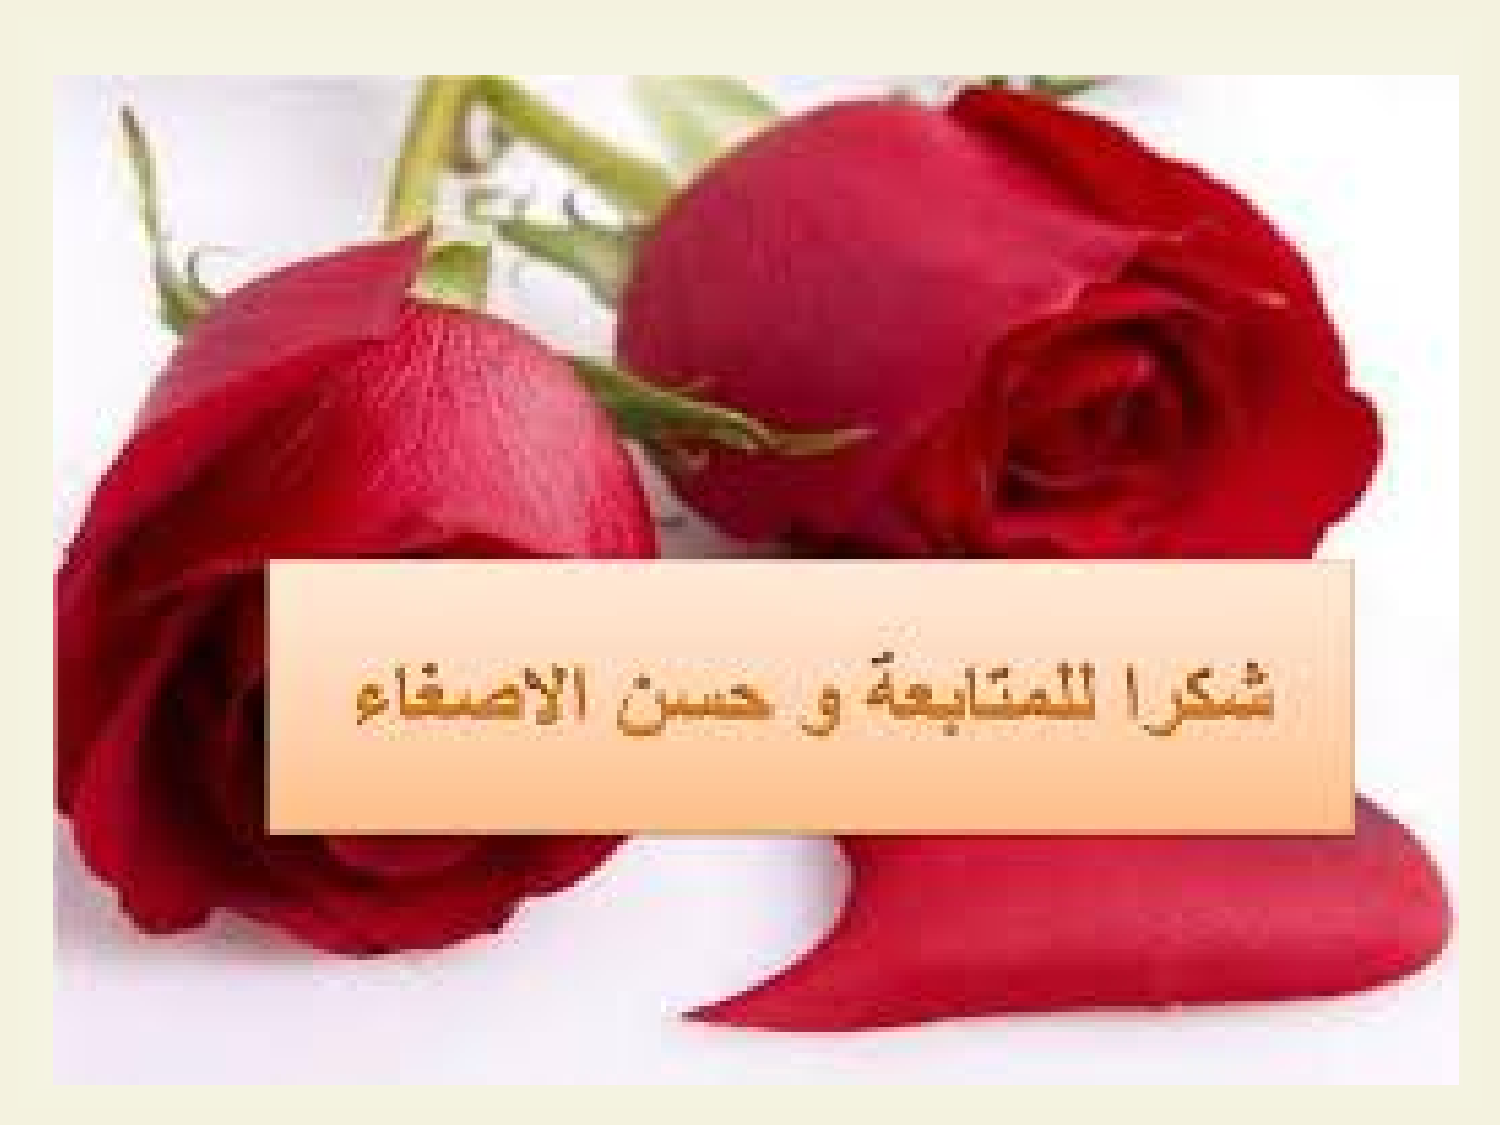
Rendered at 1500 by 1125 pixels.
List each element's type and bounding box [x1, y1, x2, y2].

picture [52, 75, 1460, 1085]
